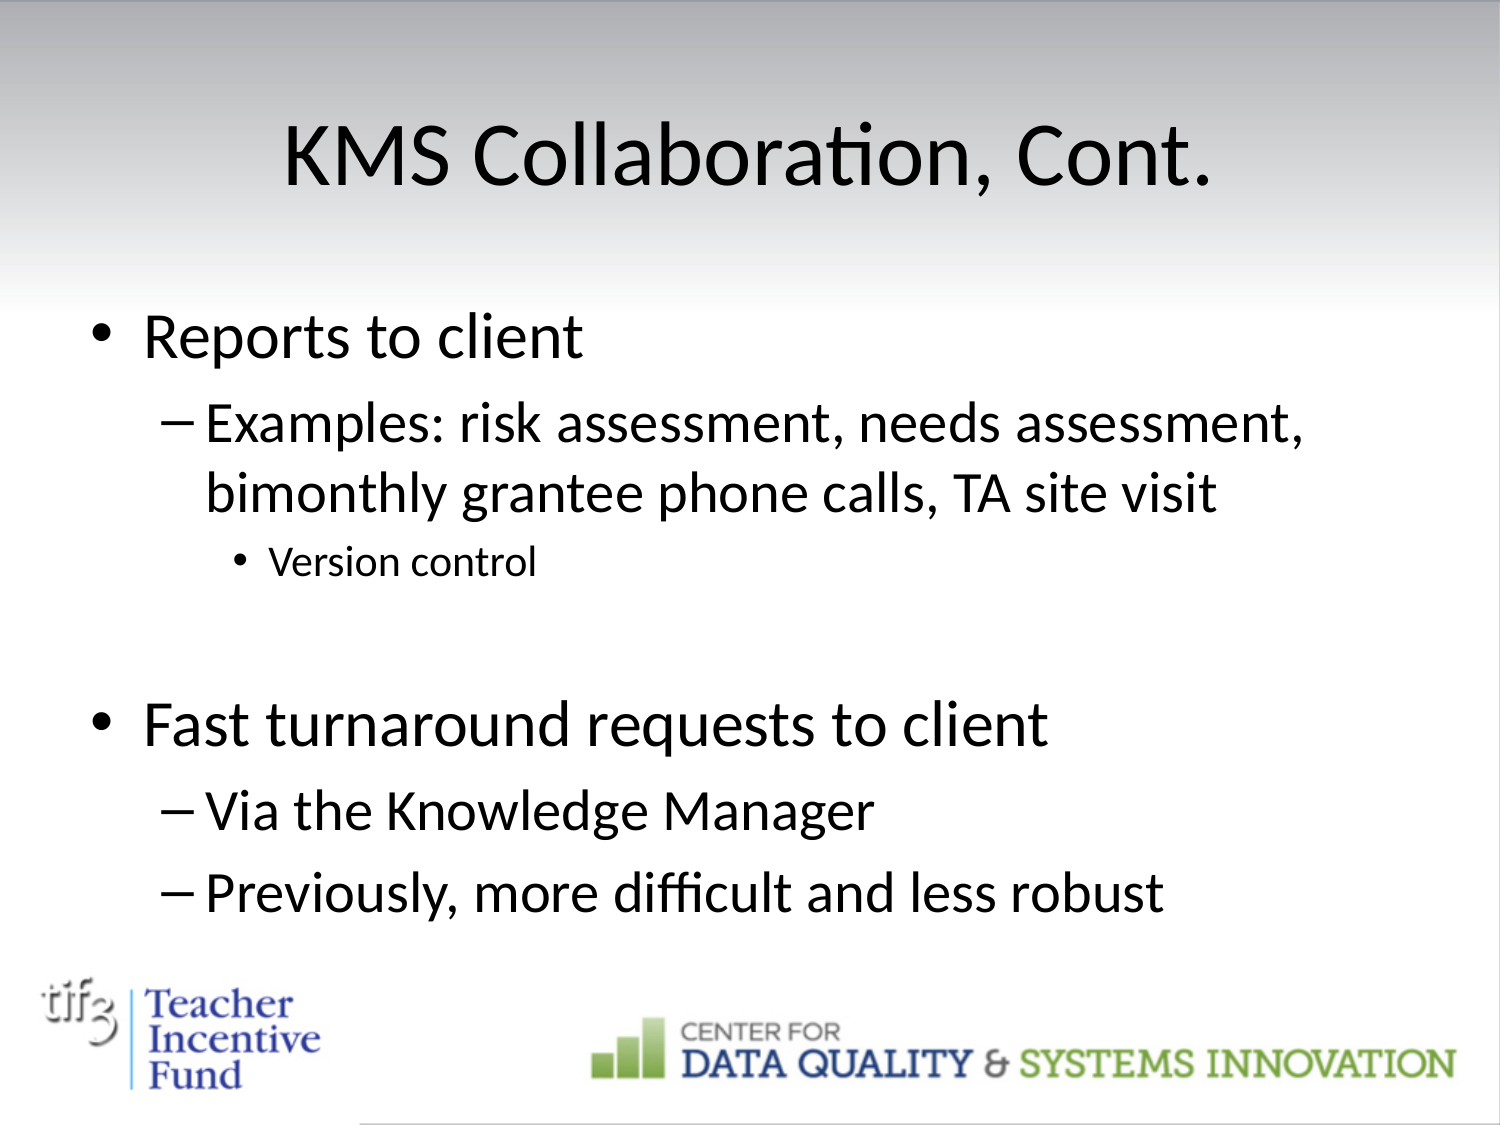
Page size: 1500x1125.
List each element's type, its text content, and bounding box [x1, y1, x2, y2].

picture [0, 0, 1500, 1125]
list Reports to client Examples: risk assessment, needs assessment, bimonthly grantee phone calls, TA site visit Version control Fast turnaround requests to client Via the Knowledge Manager Previously, more difficult and less robust [75, 285, 1425, 937]
title KMS Collaboration, Cont. [75, 55, 1425, 243]
